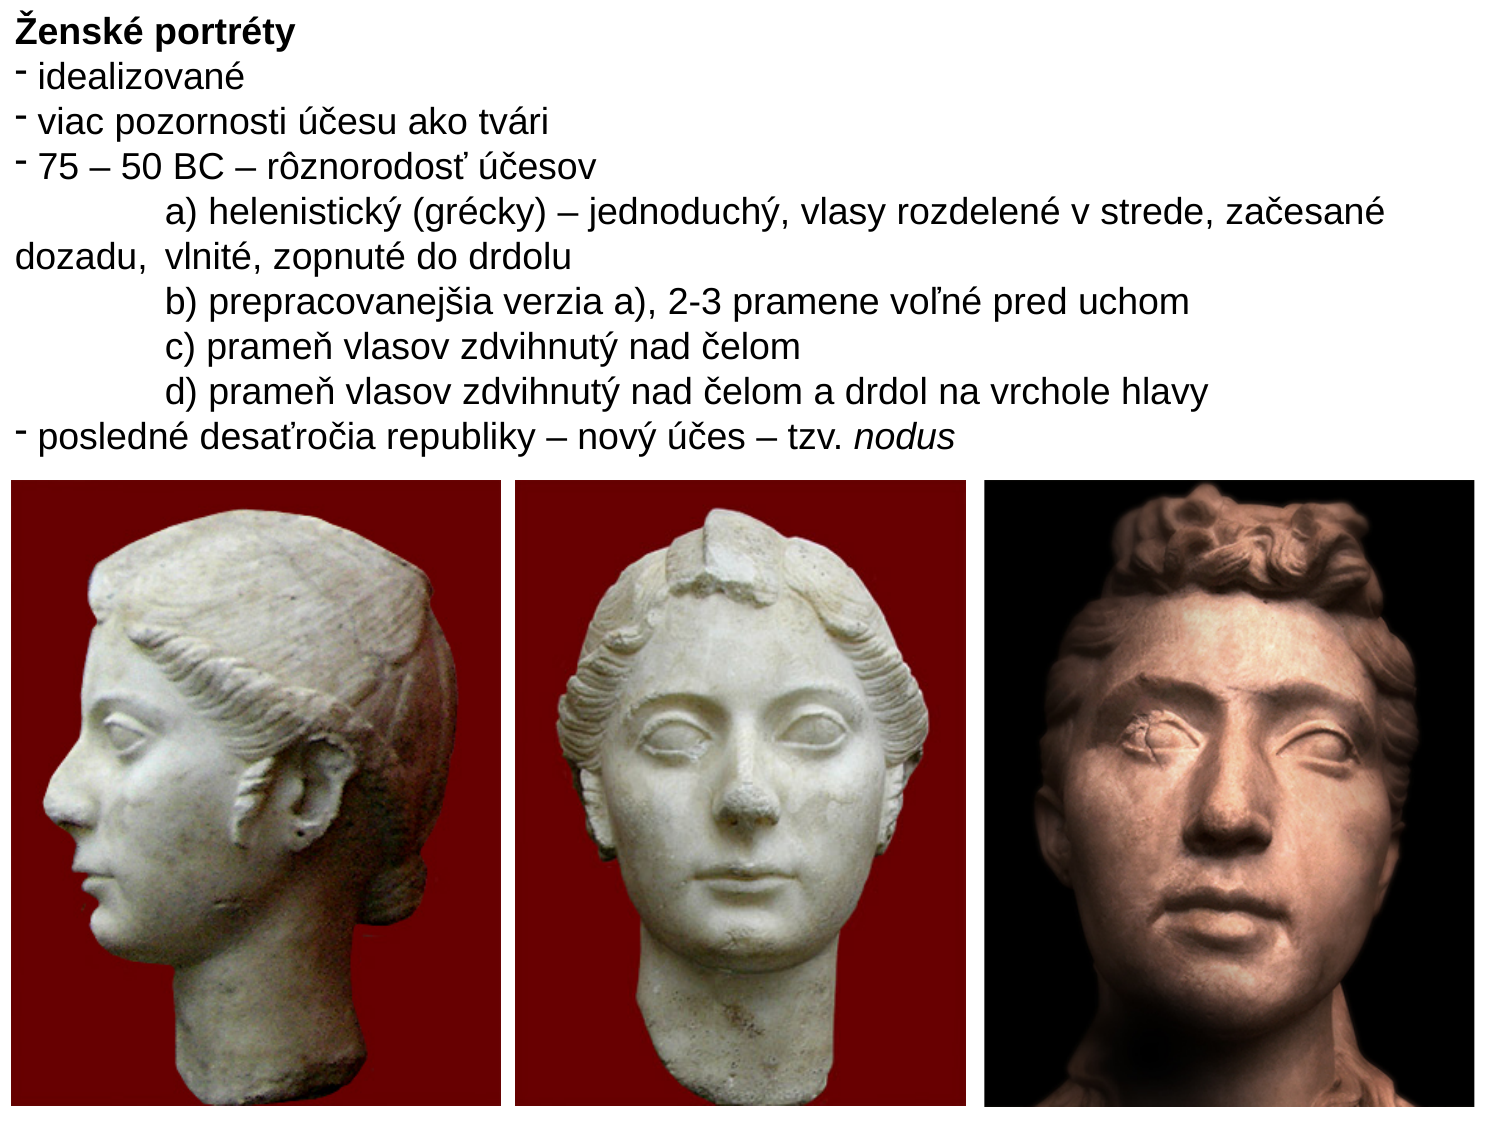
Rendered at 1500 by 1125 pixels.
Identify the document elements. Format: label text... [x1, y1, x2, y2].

picture [984, 480, 1475, 1107]
text_box Ženské portréty idealizované viac pozornosti účesu ako tvári 75 – 50 BC – rôznorodosť účesov a) helenistický (grécky) – jednoduchý, vlasy rozdelené v strede, začesané dozadu, vlnité, zopnuté do drdolu b) prepracovanejšia verzia a), 2-3 pramene voľné pred uchom c) prameň vlasov zdvihnutý nad čelom d) prameň vlasov zdvihnutý nad čelom a drdol na vrchole hlavy posledné desaťročia republiky – nový účes – tzv. nodus [0, 0, 1500, 465]
picture [515, 480, 966, 1106]
picture [11, 480, 501, 1106]
